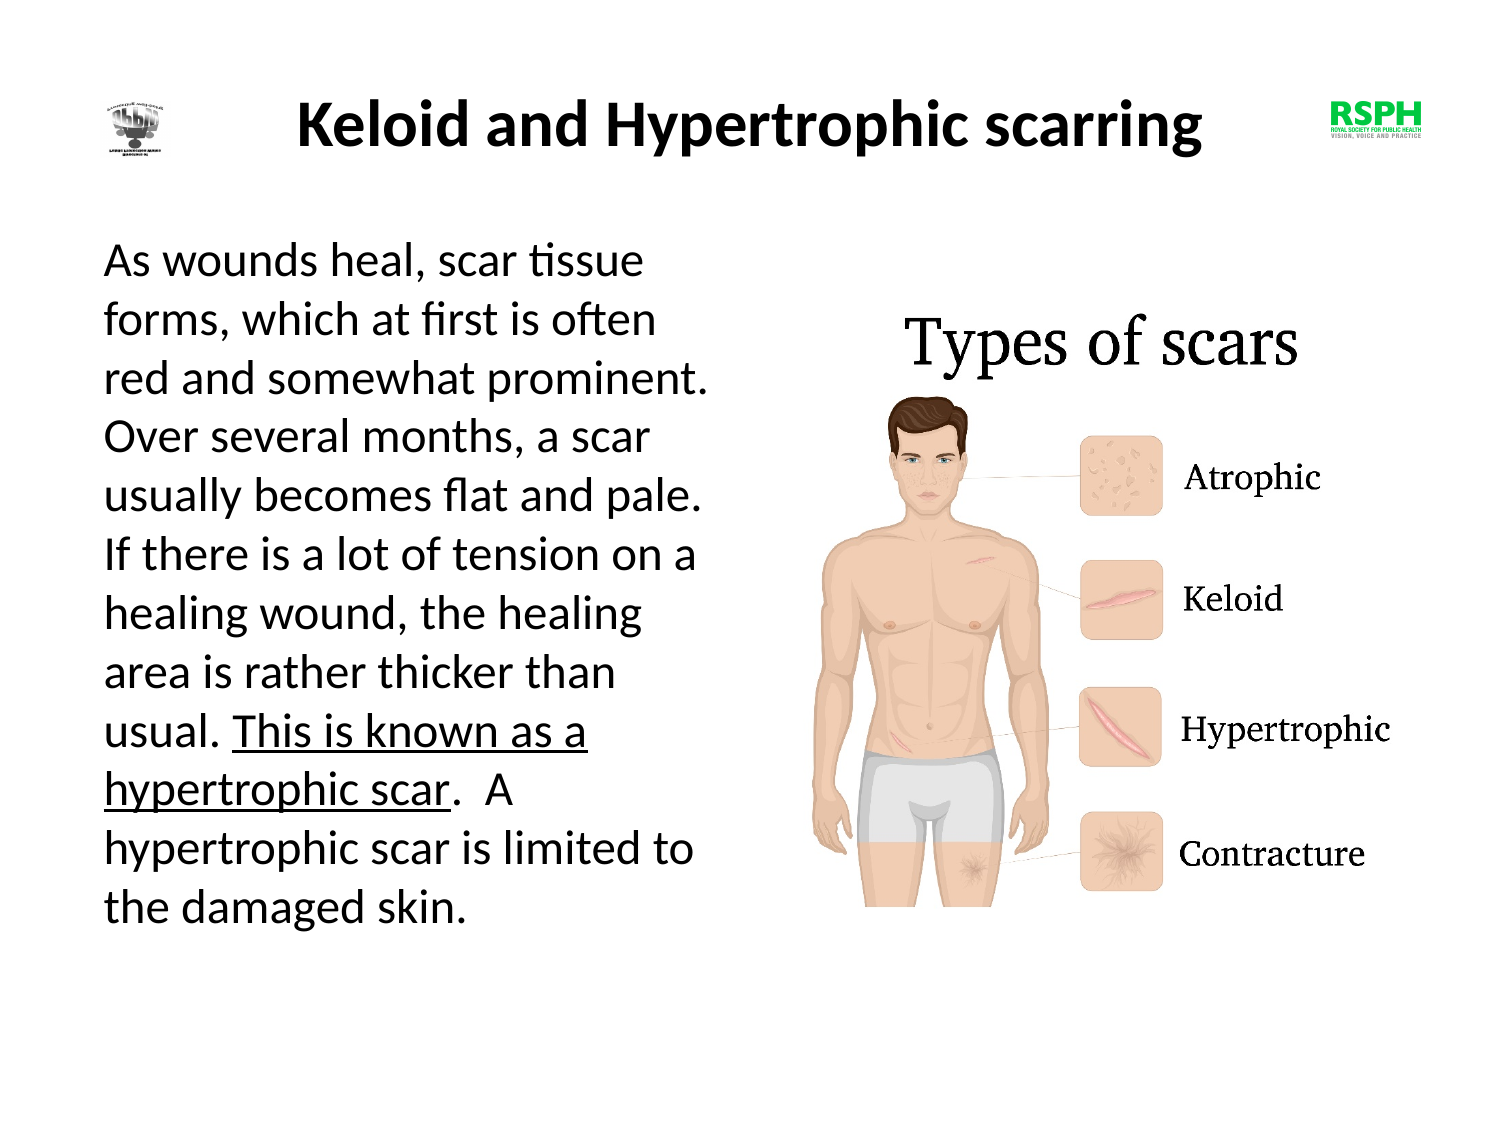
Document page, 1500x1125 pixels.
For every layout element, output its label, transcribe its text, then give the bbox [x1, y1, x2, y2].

list As wounds heal, scar tissue forms, which at first is often red and somewhat prominent. Over several months, a scar usually becomes flat and pale. If there is a lot of tension on a healing wound, the healing area is rather thicker than usual. This is known as a hypertrophic scar. A hypertrophic scar is limited to the damaged skin. [88, 219, 727, 1000]
picture [1330, 101, 1422, 140]
picture [100, 101, 171, 158]
title Keloid and Hypertrophic scarring [75, 66, 1426, 173]
picture [781, 285, 1421, 934]
